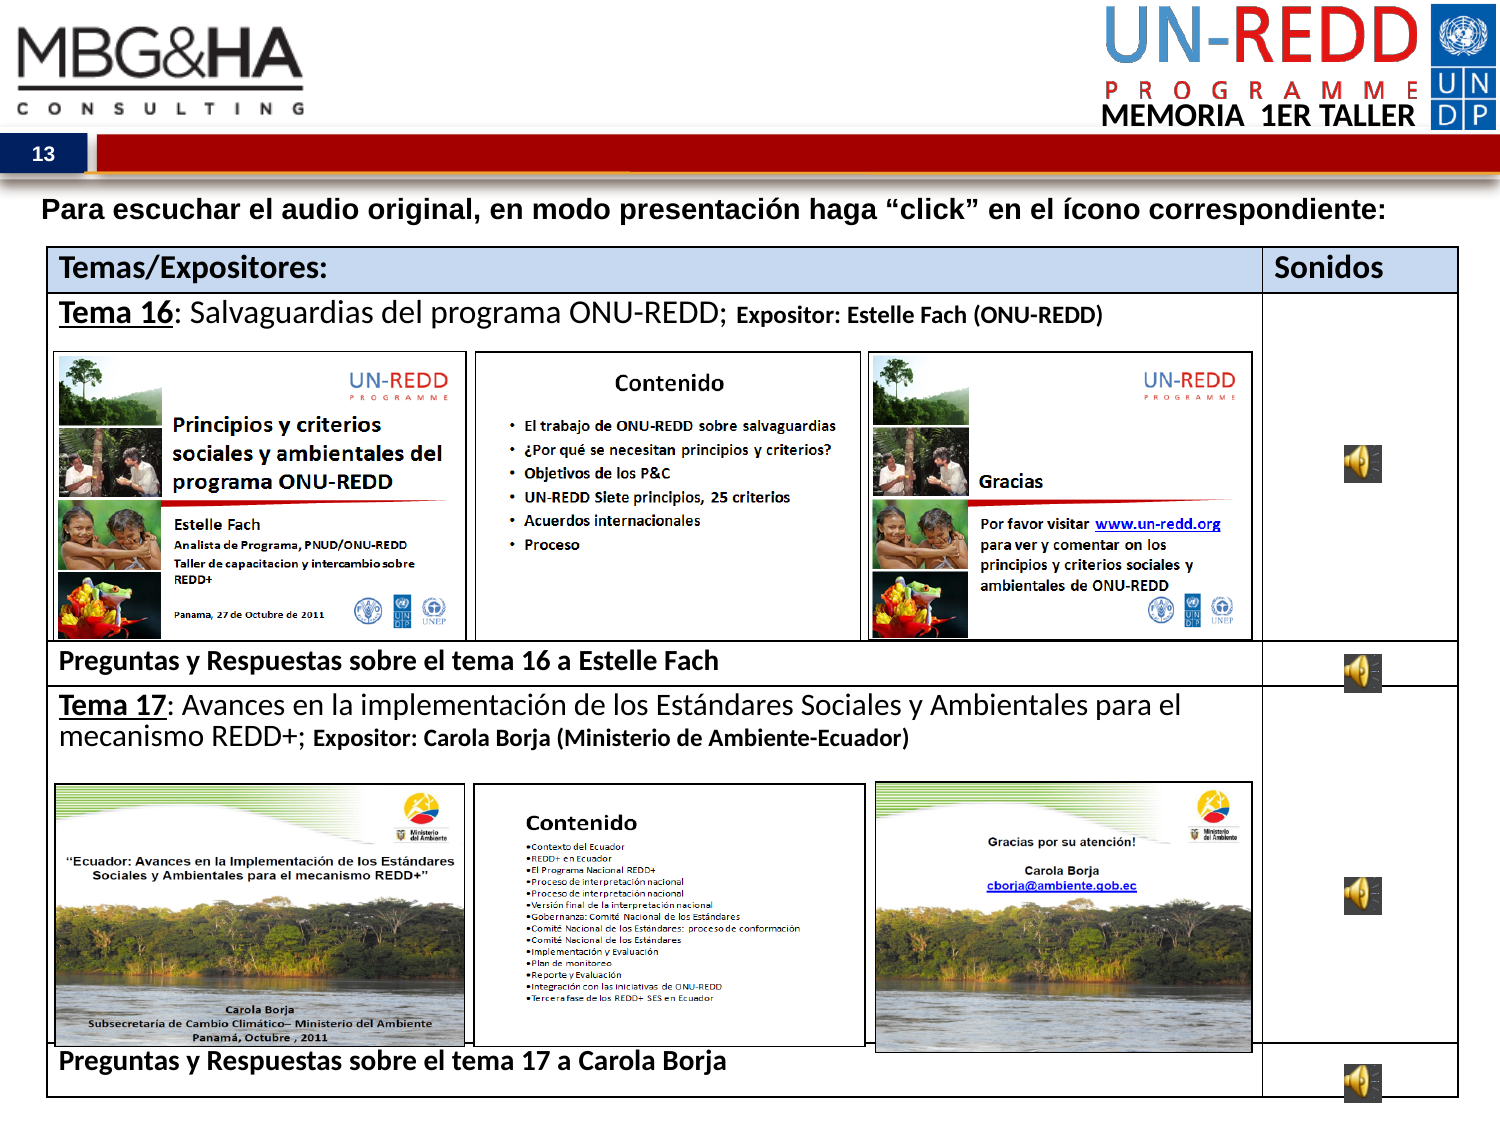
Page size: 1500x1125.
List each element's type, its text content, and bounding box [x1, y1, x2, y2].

picture [476, 352, 860, 641]
picture [875, 782, 1252, 1053]
picture [53, 352, 466, 641]
picture [0, 0, 313, 126]
table_cell Tema 17: Avances en la implementación de los Estándares Sociales y Ambientales para el mecanismo REDD+; Expositor: Carola Borja (Ministerio de Ambiente-Ecuador) [48, 687, 1262, 1042]
table_header Temas/Expositores: [48, 248, 1262, 292]
picture [1342, 443, 1384, 485]
table_cell Preguntas y Respuestas sobre el tema 17 a Carola Borja [48, 1044, 1262, 1096]
table_cell Preguntas y Respuestas sobre el tema 16 a Estelle Fach [48, 642, 1262, 685]
picture [1342, 875, 1384, 917]
picture [1342, 653, 1384, 694]
table_cell [1263, 294, 1457, 640]
table_cell [1263, 1044, 1457, 1096]
text_box Para escuchar el audio original, en modo presentación haga “click” en el ícono correspondiente: [26, 182, 1468, 233]
picture [869, 352, 1252, 640]
picture [474, 784, 865, 1047]
table_header Sonidos [1263, 248, 1457, 292]
table_cell Tema 16: Salvaguardias del programa ONU-REDD; Expositor: Estelle Fach (ONU-REDD) [48, 294, 1262, 368]
picture [1430, 3, 1496, 130]
picture [1342, 1062, 1384, 1104]
table_cell [1263, 642, 1457, 685]
table_cell [1263, 687, 1457, 1042]
picture [1106, 6, 1417, 99]
picture [55, 784, 465, 1047]
